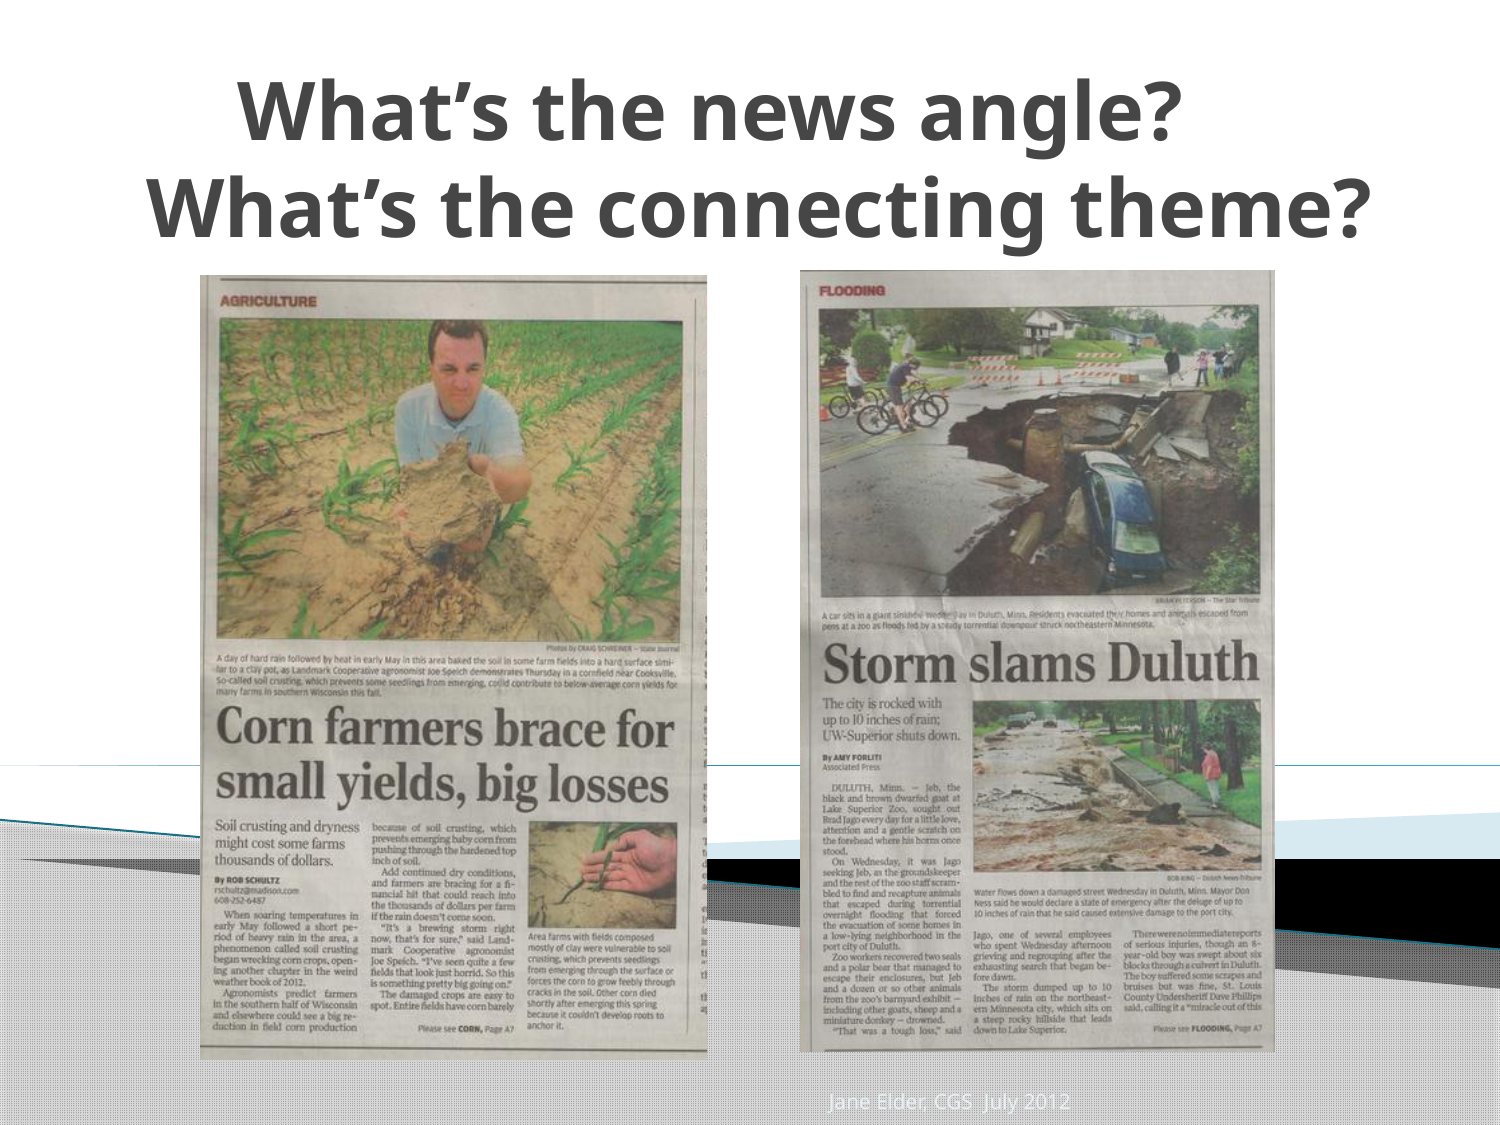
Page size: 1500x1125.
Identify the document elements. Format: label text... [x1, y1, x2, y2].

picture [708, 883, 799, 928]
footer Jane Elder, CGS July 2012 [699, 1061, 1086, 1122]
picture [5, 859, 199, 875]
title What’s the news angle? What’s the connecting theme? [50, 50, 1388, 263]
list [799, 270, 1276, 1052]
picture [1276, 932, 1500, 989]
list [199, 274, 708, 1061]
